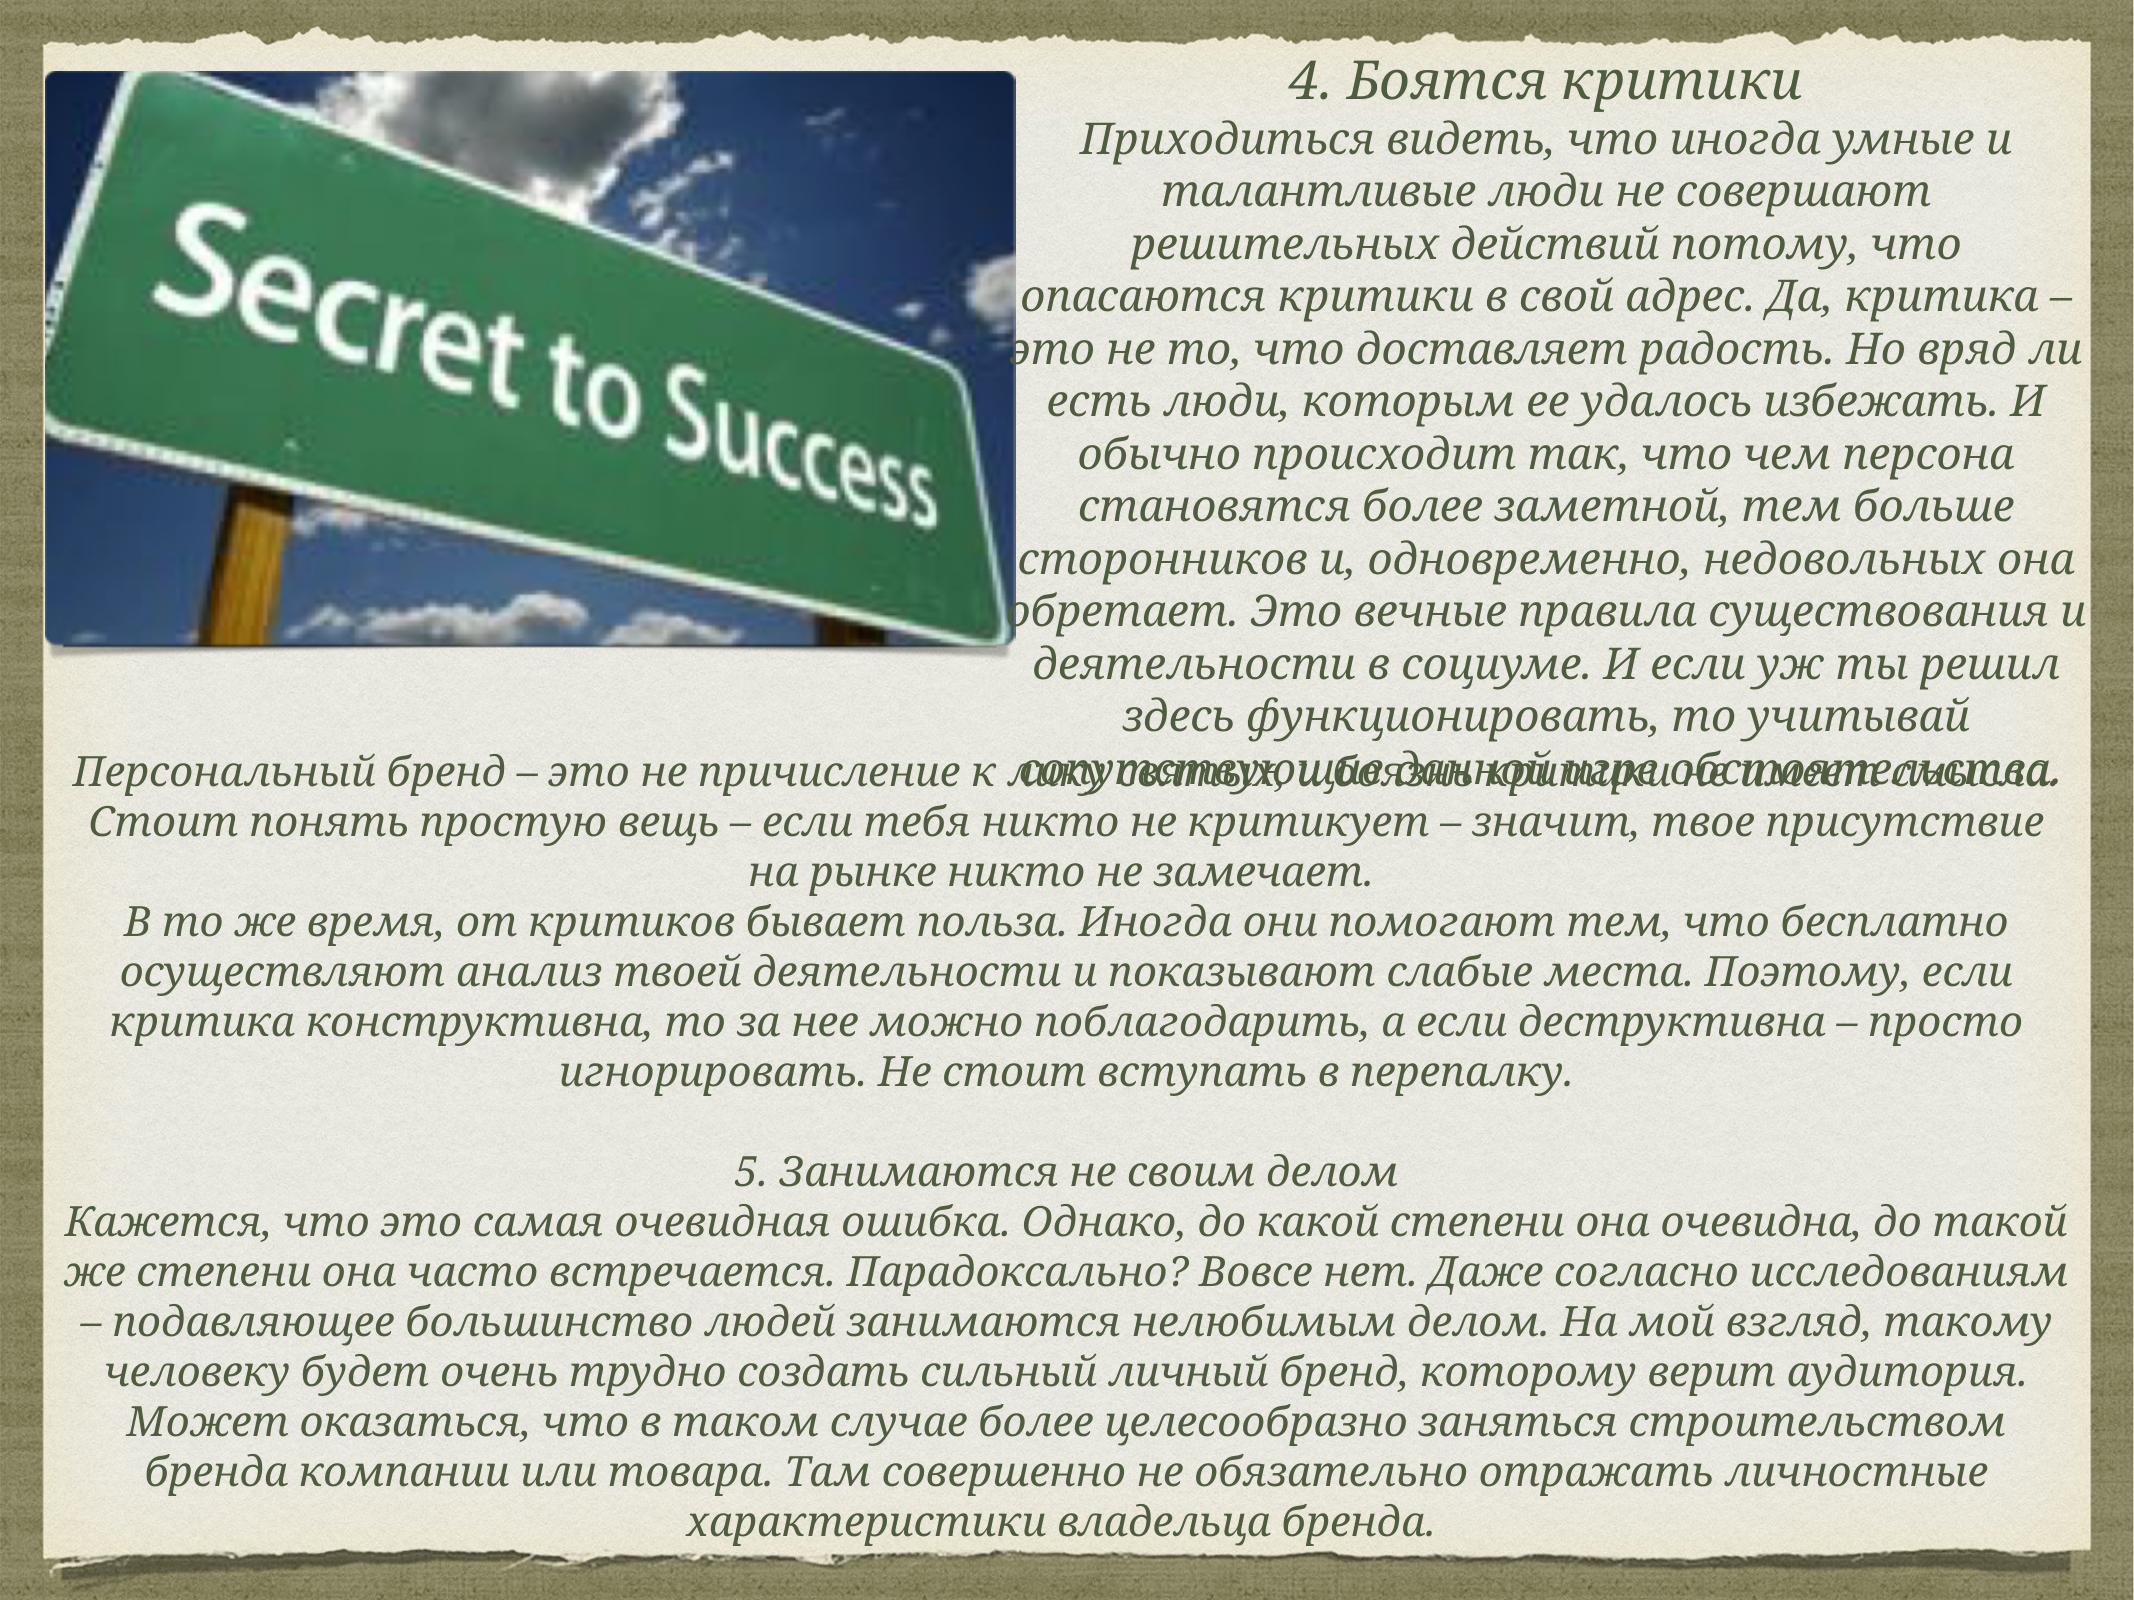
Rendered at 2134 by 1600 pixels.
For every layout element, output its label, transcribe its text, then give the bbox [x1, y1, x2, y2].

text_box Персональный бренд – это не причисление к лику святых, и боязнь критики не имеет смысла. Стоит понять простую вещь – если тебя никто не критикует – значит, твое присутствие на рынке никто не замечает. В то же время, от критиков бывает польза. Иногда они помогают тем, что бесплатно осуществляют анализ твоей деятельности и показывают слабые места. Поэтому, если критика конструктивна, то за нее можно поблагодарить, а если деструктивна – просто игнорировать. Не стоит вступать в перепалку. 5. Занимаются не своим делом Кажется, что это самая очевидная ошибка. Однако, до какой степени она очевидна, до такой же степени она часто встречается. Парадоксально? Вовсе нет. Даже согласно исследованиям – подавляющее большинство людей занимаются нелюбимым делом. На мой взгляд, такому человеку будет очень трудно создать сильный личный бренд, которому верит аудитория. Может оказаться, что в таком случае более целесообразно заняться строительством бренда компании или товара. Там совершенно не обязательно отражать личностные характеристики владельца бренда. [54, 736, 2079, 1554]
list 4. Боятся критики Приходиться видеть, что иногда умные и талантливые люди не совершают решительных действий потому, что опасаются критики в свой адрес. Да, критика – это не то, что доставляет радость. Но вряд ли есть люди, которым ее удалось избежать. И обычно происходит так, что чем персона становятся более заметной, тем больше сторонников и, одновременно, недовольных она обретает. Это вечные правила существования и деятельности в социуме. И если уж ты решил здесь функционировать, то учитывай сопутствующие данной игре обстоятельства. [1004, 32, 2089, 882]
picture [0, 0, 2134, 1600]
